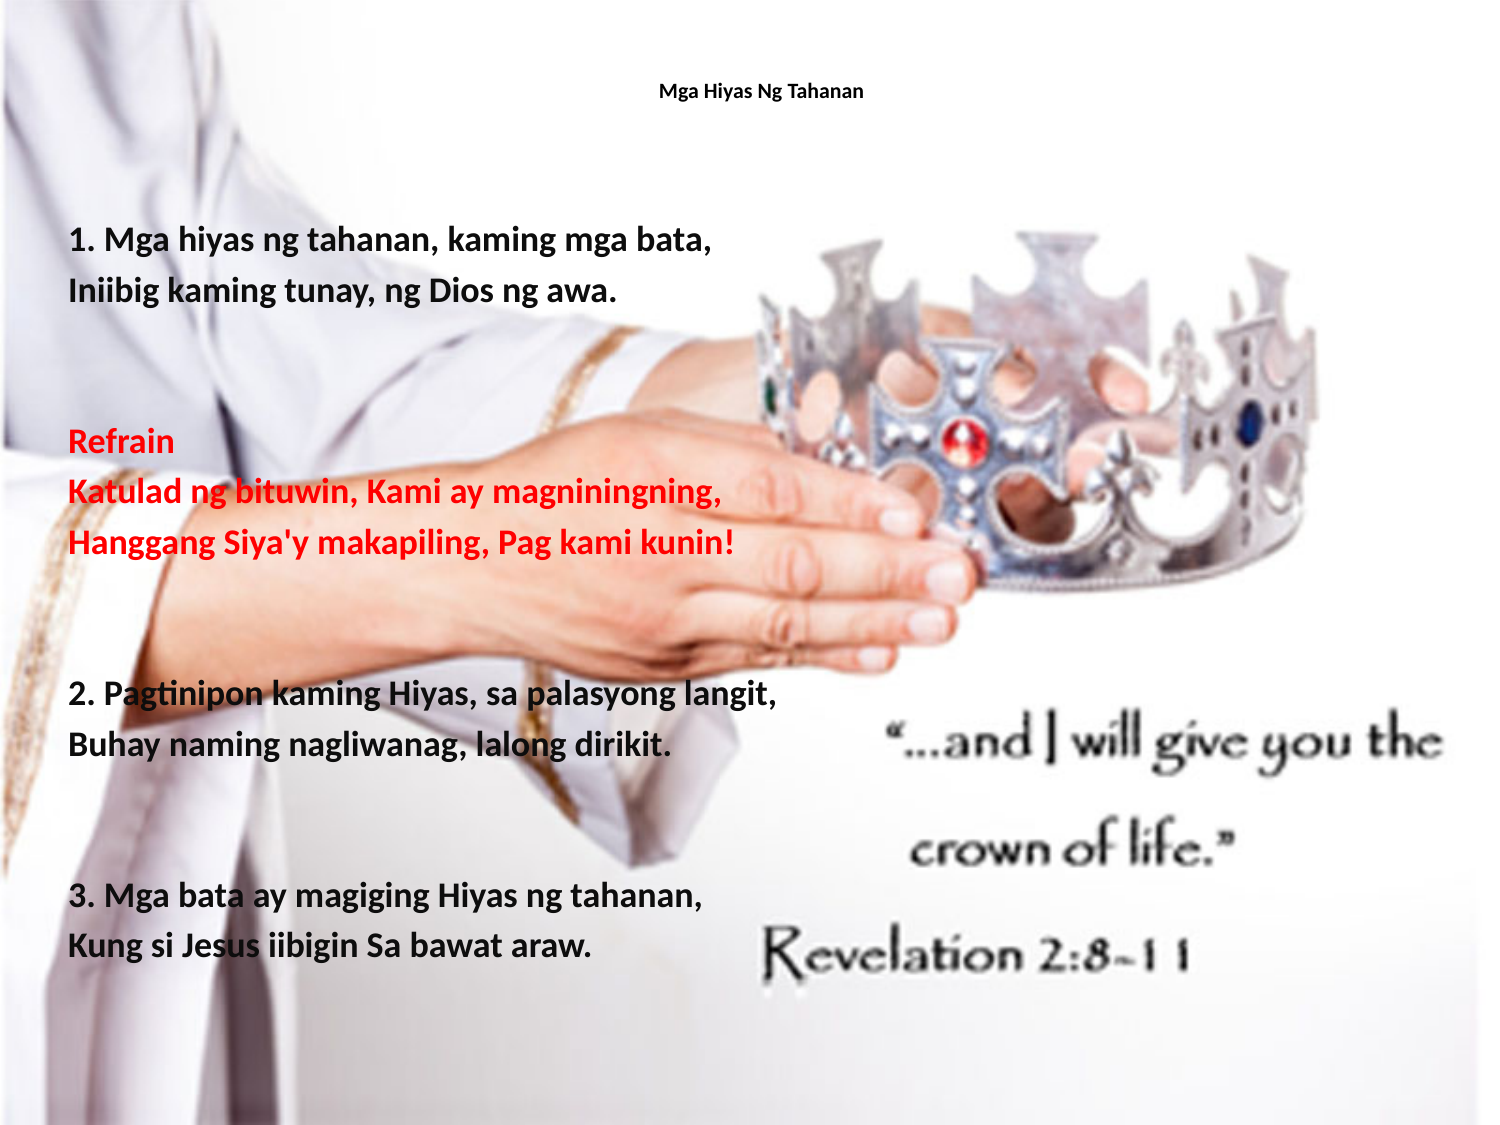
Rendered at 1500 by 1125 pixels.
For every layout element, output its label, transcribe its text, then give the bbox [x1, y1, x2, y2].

picture [0, 0, 1500, 1125]
subtitle 1. Mga hiyas ng tahanan, kaming mga bata, Iniibig kaming tunay, ng Dios ng awa. Refrain Katulad ng bituwin, Kami ay magniningning, Hanggang Siya'y makapiling, Pag kami kunin! 2. Pagtinipon kaming Hiyas, sa palasyong langit, Buhay naming nagliwanag, lalong dirikit. 3. Mga bata ay magiging Hiyas ng tahanan, Kung si Jesus iibigin Sa bawat araw. [53, 208, 963, 976]
title Mga Hiyas Ng Tahanan [348, 42, 1176, 138]
